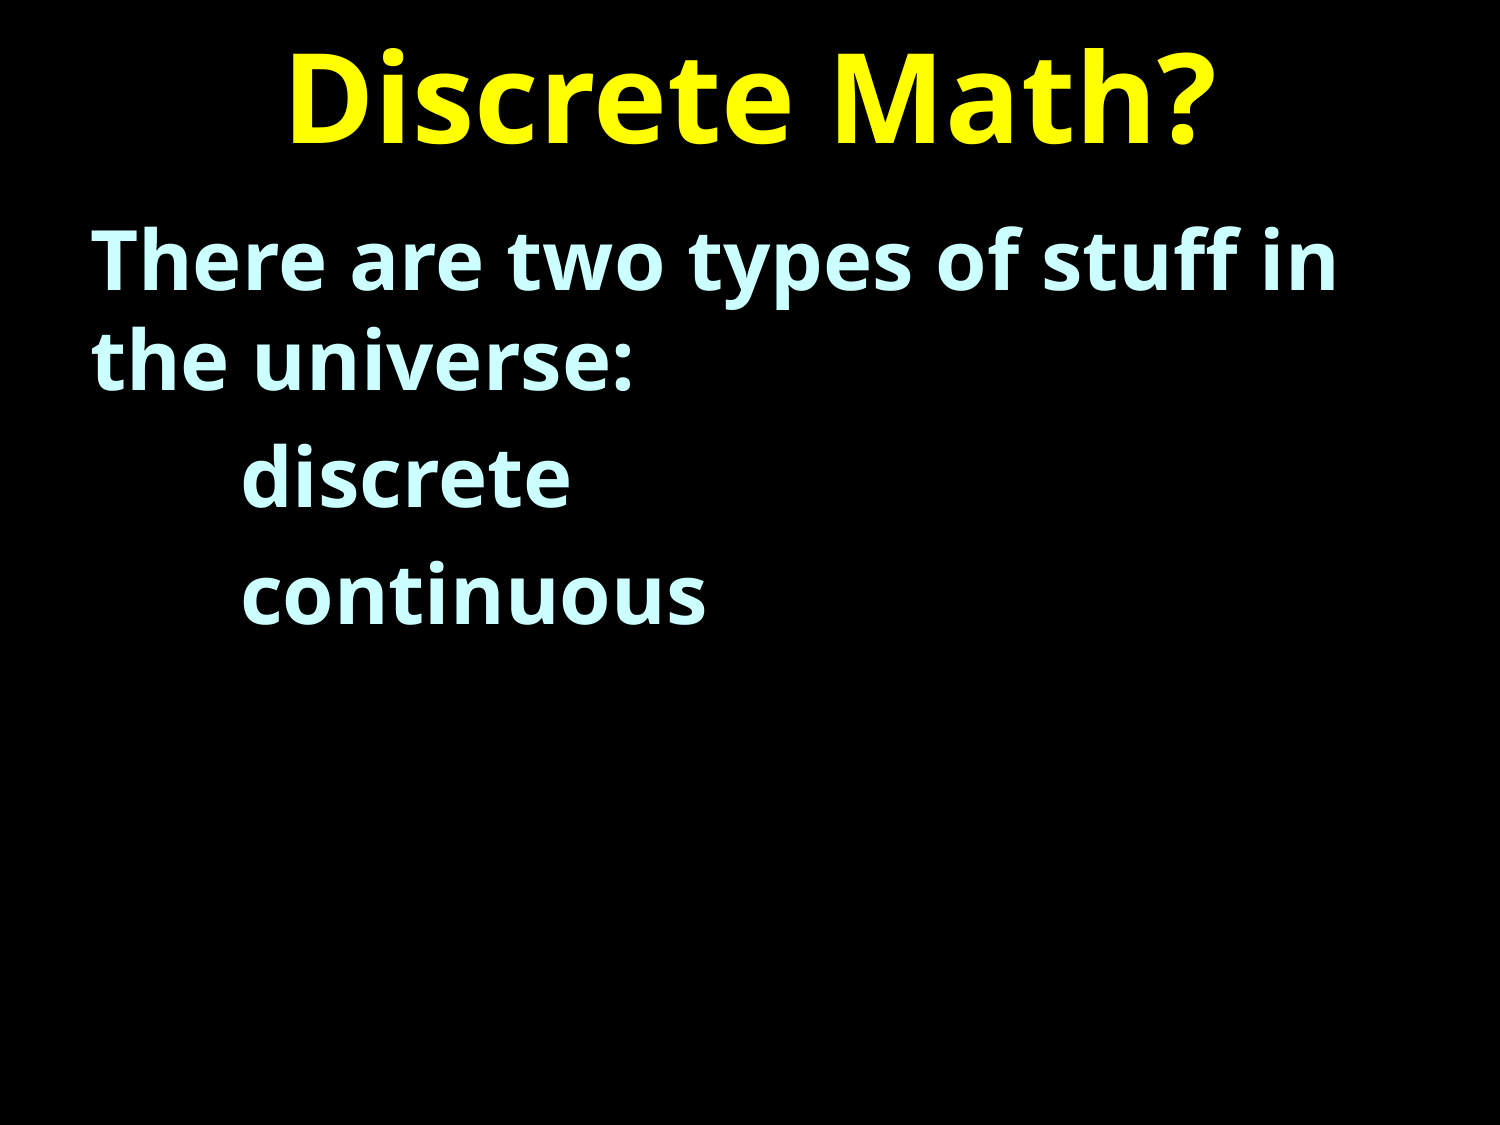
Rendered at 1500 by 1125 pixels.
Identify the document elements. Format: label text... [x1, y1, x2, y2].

title Discrete Math? [0, 0, 1500, 188]
list There are two types of stuff in the universe: discrete continuous [75, 200, 1425, 1125]
